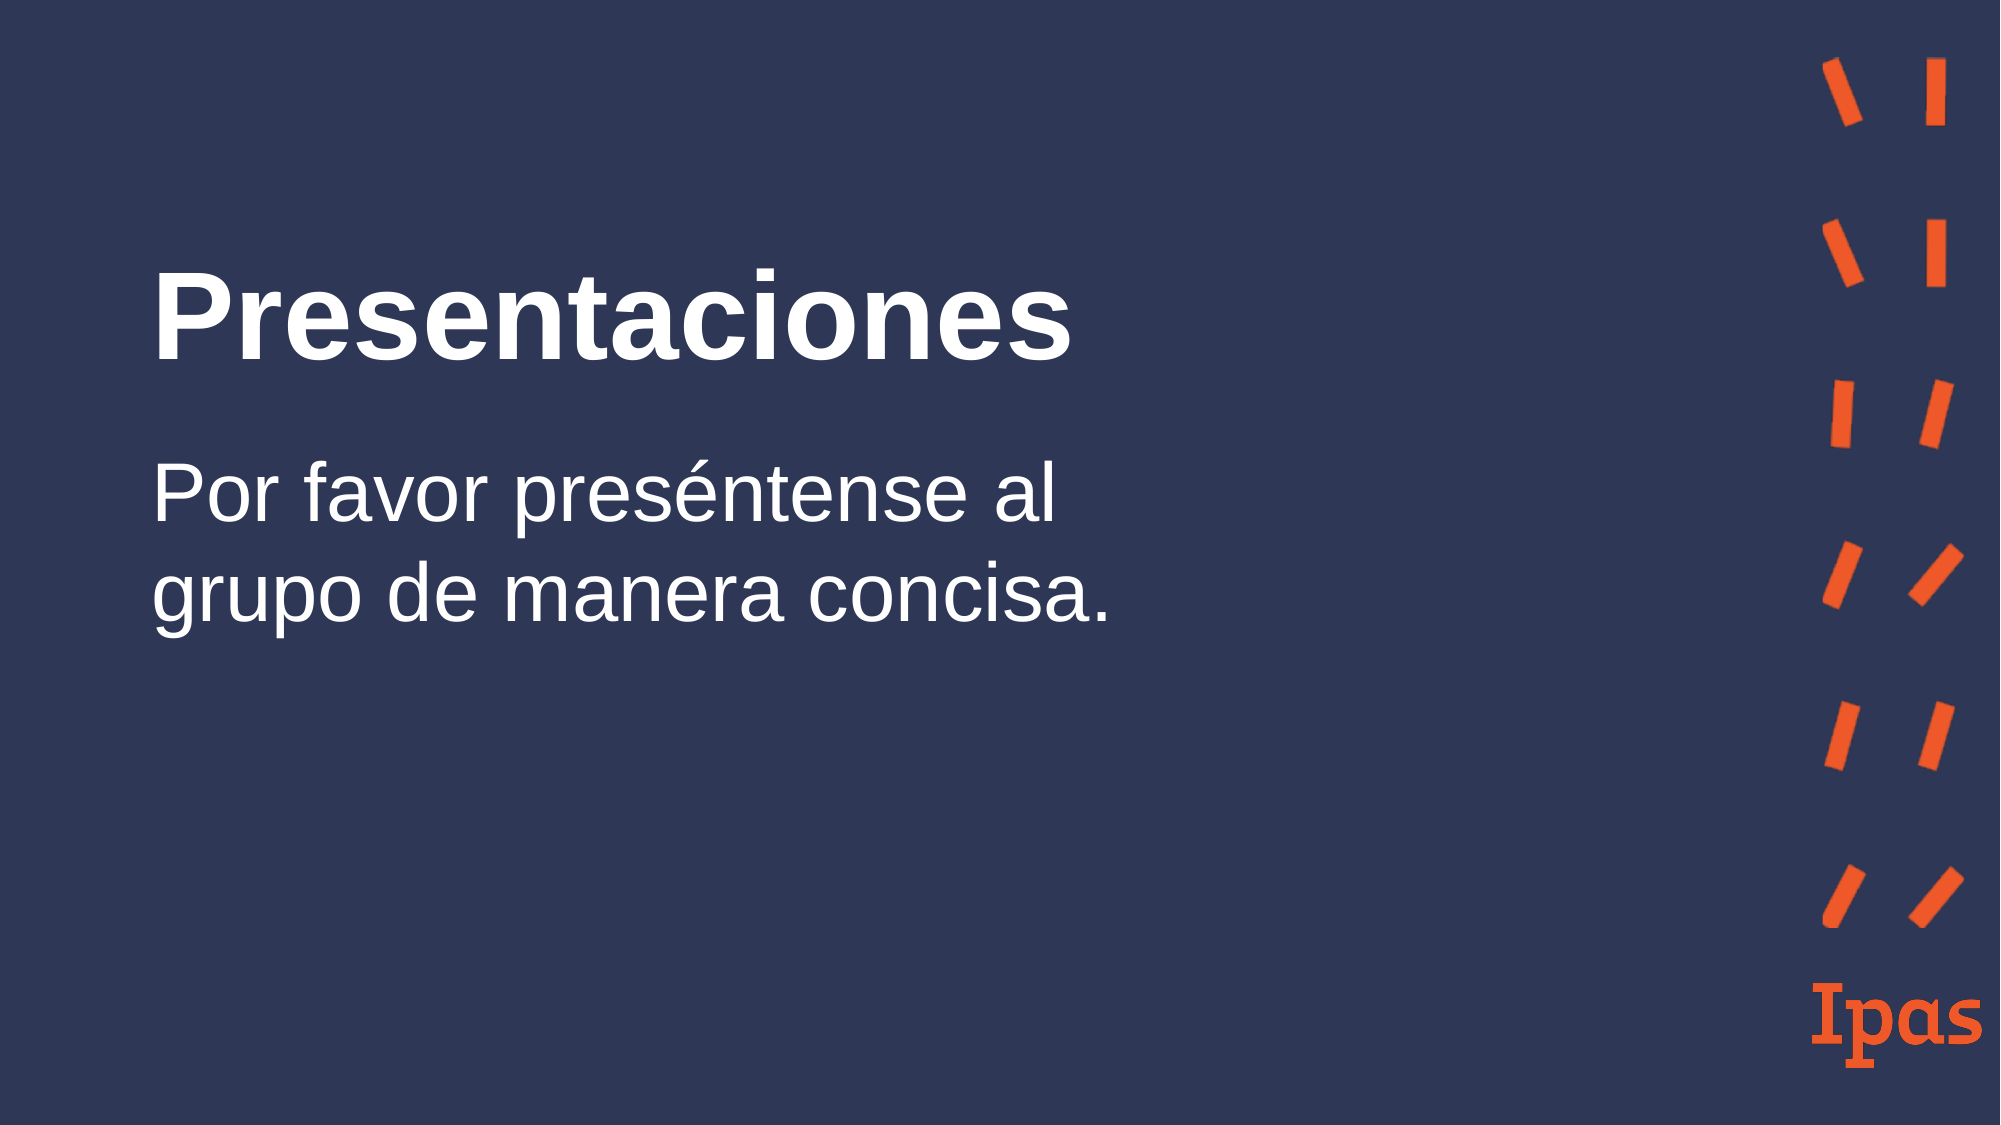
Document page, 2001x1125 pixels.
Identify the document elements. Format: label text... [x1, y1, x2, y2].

text_box Por favor preséntense al grupo de manera concisa. [136, 430, 1214, 646]
title Presentaciones [136, 244, 1246, 428]
picture [1812, 983, 1982, 1068]
